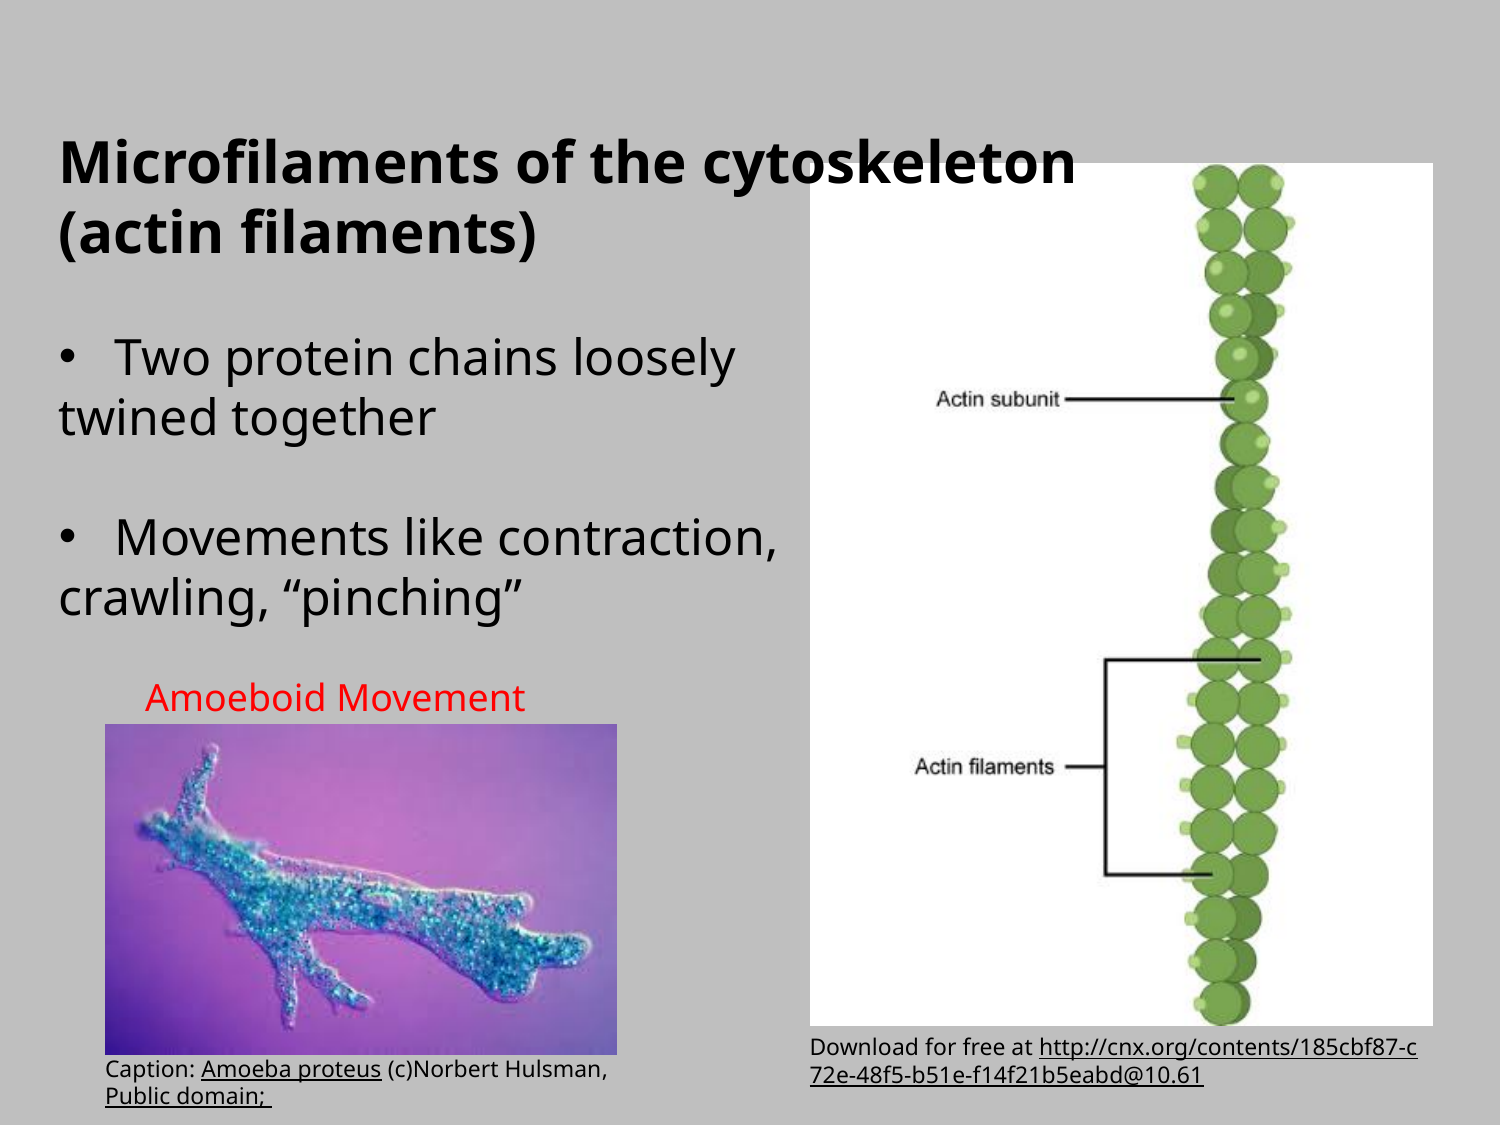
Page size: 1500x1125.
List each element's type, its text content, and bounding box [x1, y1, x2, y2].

text_box Download for free at http://cnx.org/contents/185cbf87-c 72e-48f5-b51e-f14f21b5eabd@10.61 [794, 1025, 1470, 1095]
picture [790, 162, 1453, 1026]
picture [104, 723, 618, 1055]
text_box Caption: Amoeba proteus (c)Norbert Hulsman, Public domain; [90, 1046, 917, 1117]
text_box Amoeboid Movement [88, 666, 582, 727]
text_box Microfilaments of the cytoskeleton (actin filaments) Two protein chains loosely twined together Movements like contraction, crawling, “pinching” [44, 118, 1394, 953]
